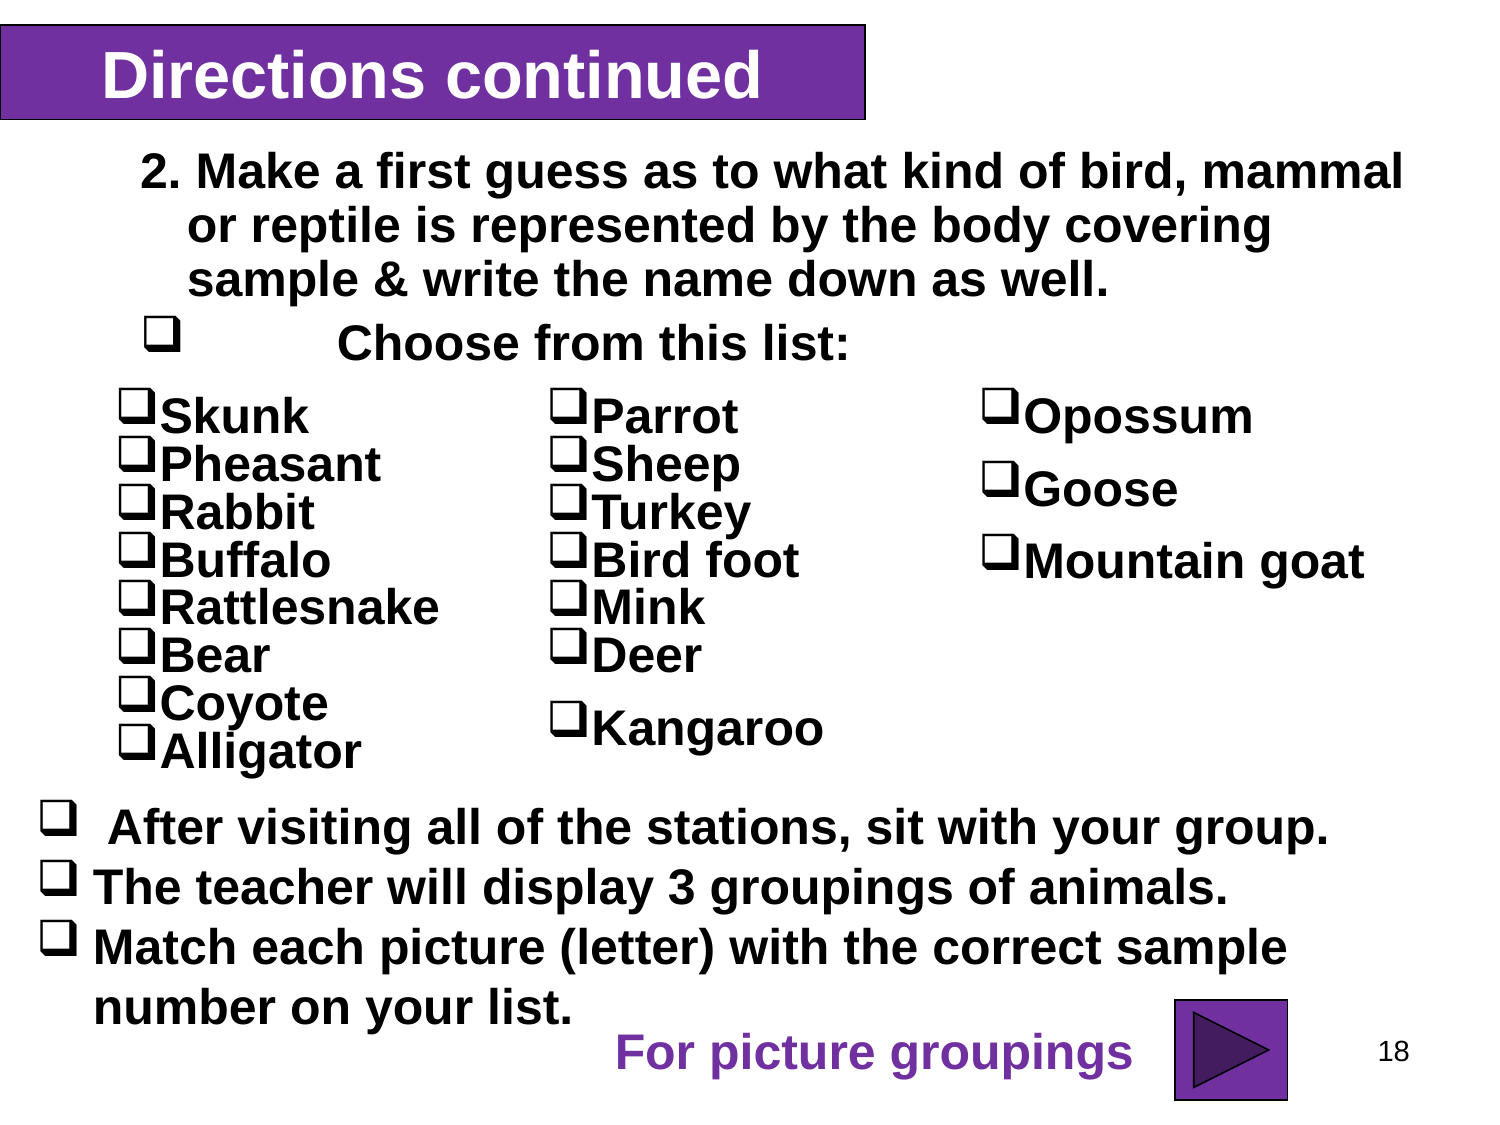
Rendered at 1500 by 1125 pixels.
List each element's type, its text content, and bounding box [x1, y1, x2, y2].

text_box After visiting all of the stations, sit with your group. The teacher will display 3 groupings of animals. Match each picture (letter) with the correct sample number on your list. [21, 787, 1475, 1043]
slide_number 18 [1074, 1043, 1426, 1103]
text_box [1175, 999, 1288, 1100]
text_box Skunk Pheasant Rabbit Buffalo Rattlesnake Bear Coyote Alligator Parrot Sheep Turkey Bird foot Mink Deer Kangaroo Opossum Goose Mountain goat [99, 387, 1425, 792]
list 2. Make a first guess as to what kind of bird, mammal or reptile is represented by the body covering sample & write the name down as well. Choose from this list: [50, 137, 1463, 388]
text_box Directions continued [0, 24, 866, 120]
text_box For picture groupings [600, 1012, 1149, 1088]
